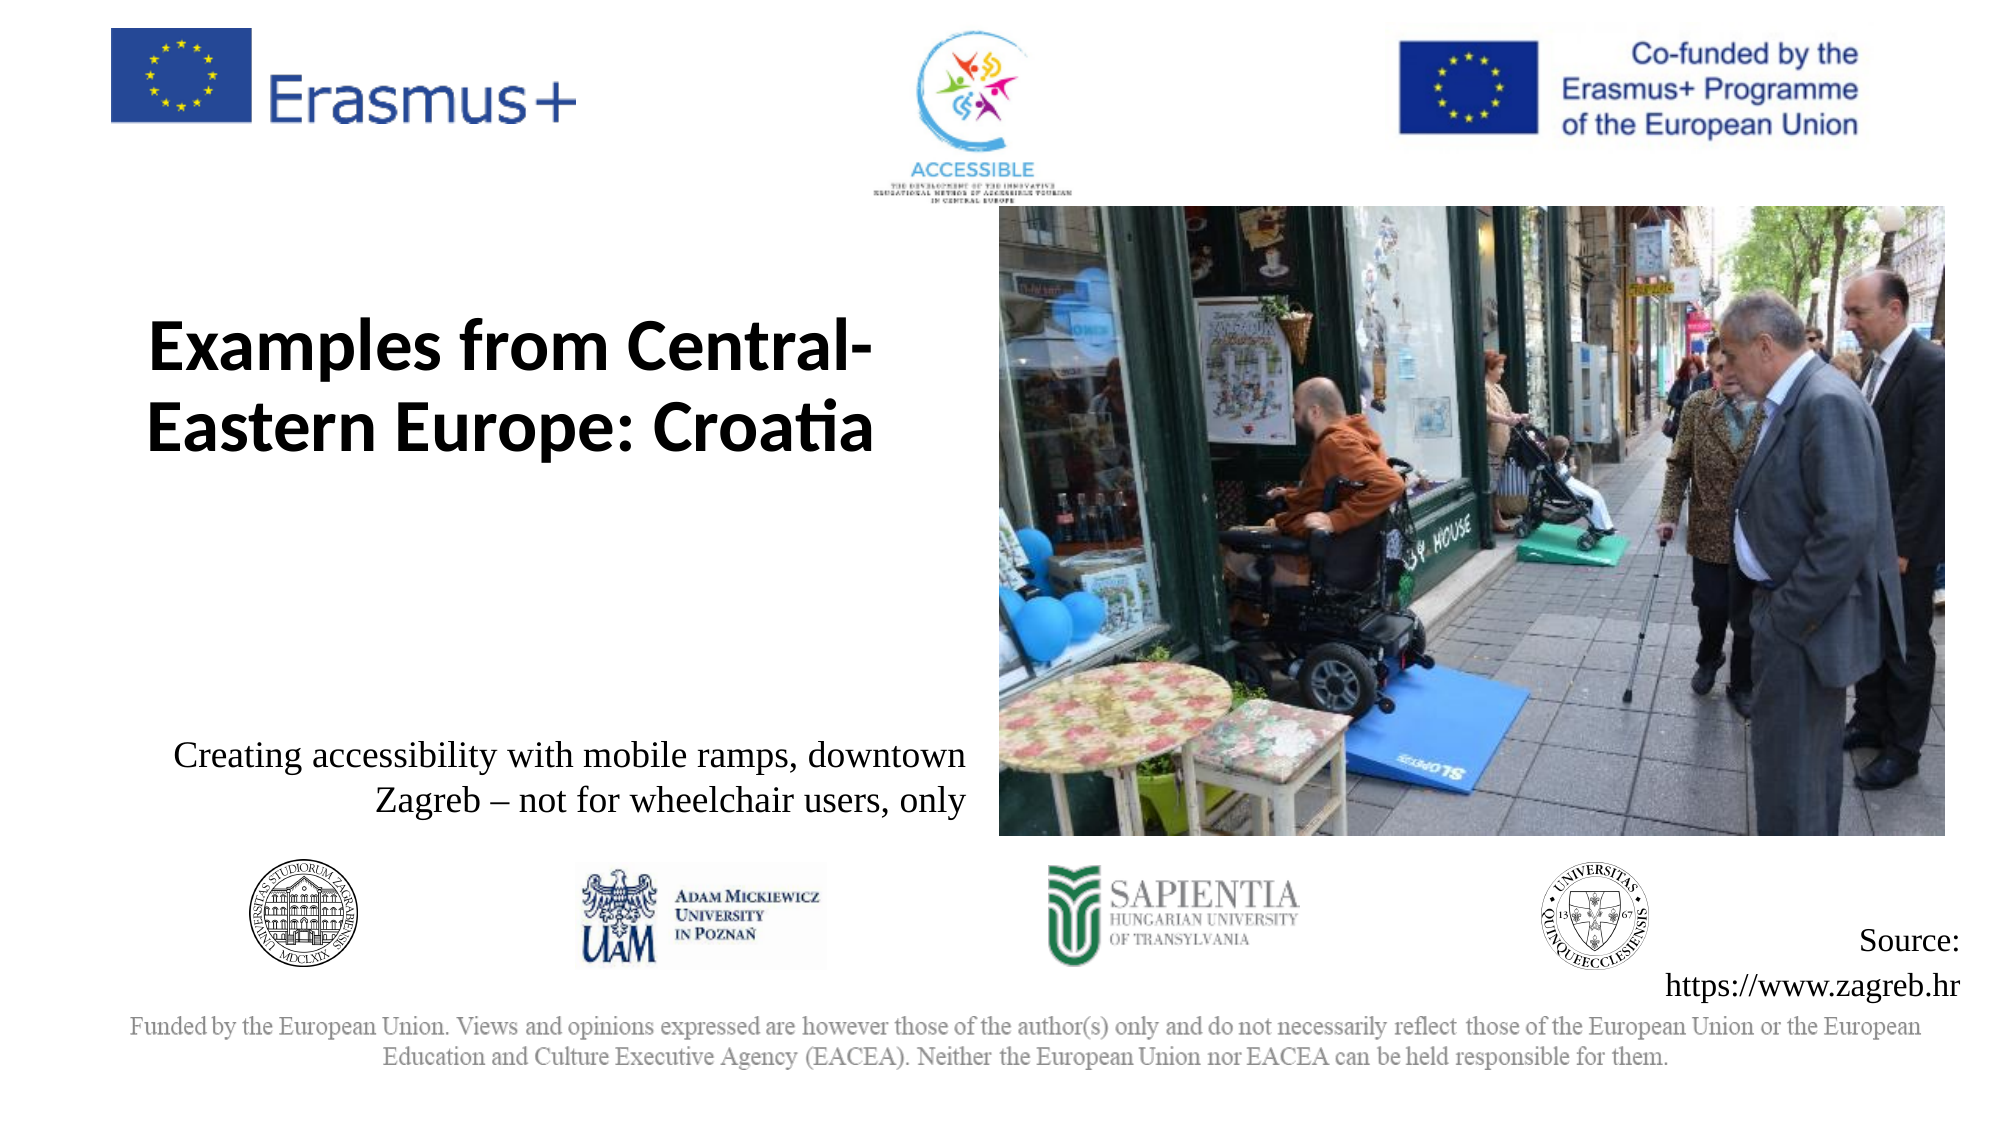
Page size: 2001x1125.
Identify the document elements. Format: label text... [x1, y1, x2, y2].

picture [249, 859, 358, 967]
text_box Source: https://www.zagreb.hr [1541, 905, 1976, 1011]
picture [575, 862, 827, 970]
picture [1385, 22, 1874, 154]
picture [1541, 862, 1649, 970]
picture [111, 1002, 1942, 1087]
picture [111, 28, 576, 124]
text_box Examples from Central-Eastern Europe: Croatia [76, 197, 947, 476]
picture [860, 3, 1945, 836]
text_box Creating accessibility with mobile ramps, downtown Zagreb – not for wheelchair users, only [126, 722, 982, 828]
picture [1048, 865, 1300, 967]
